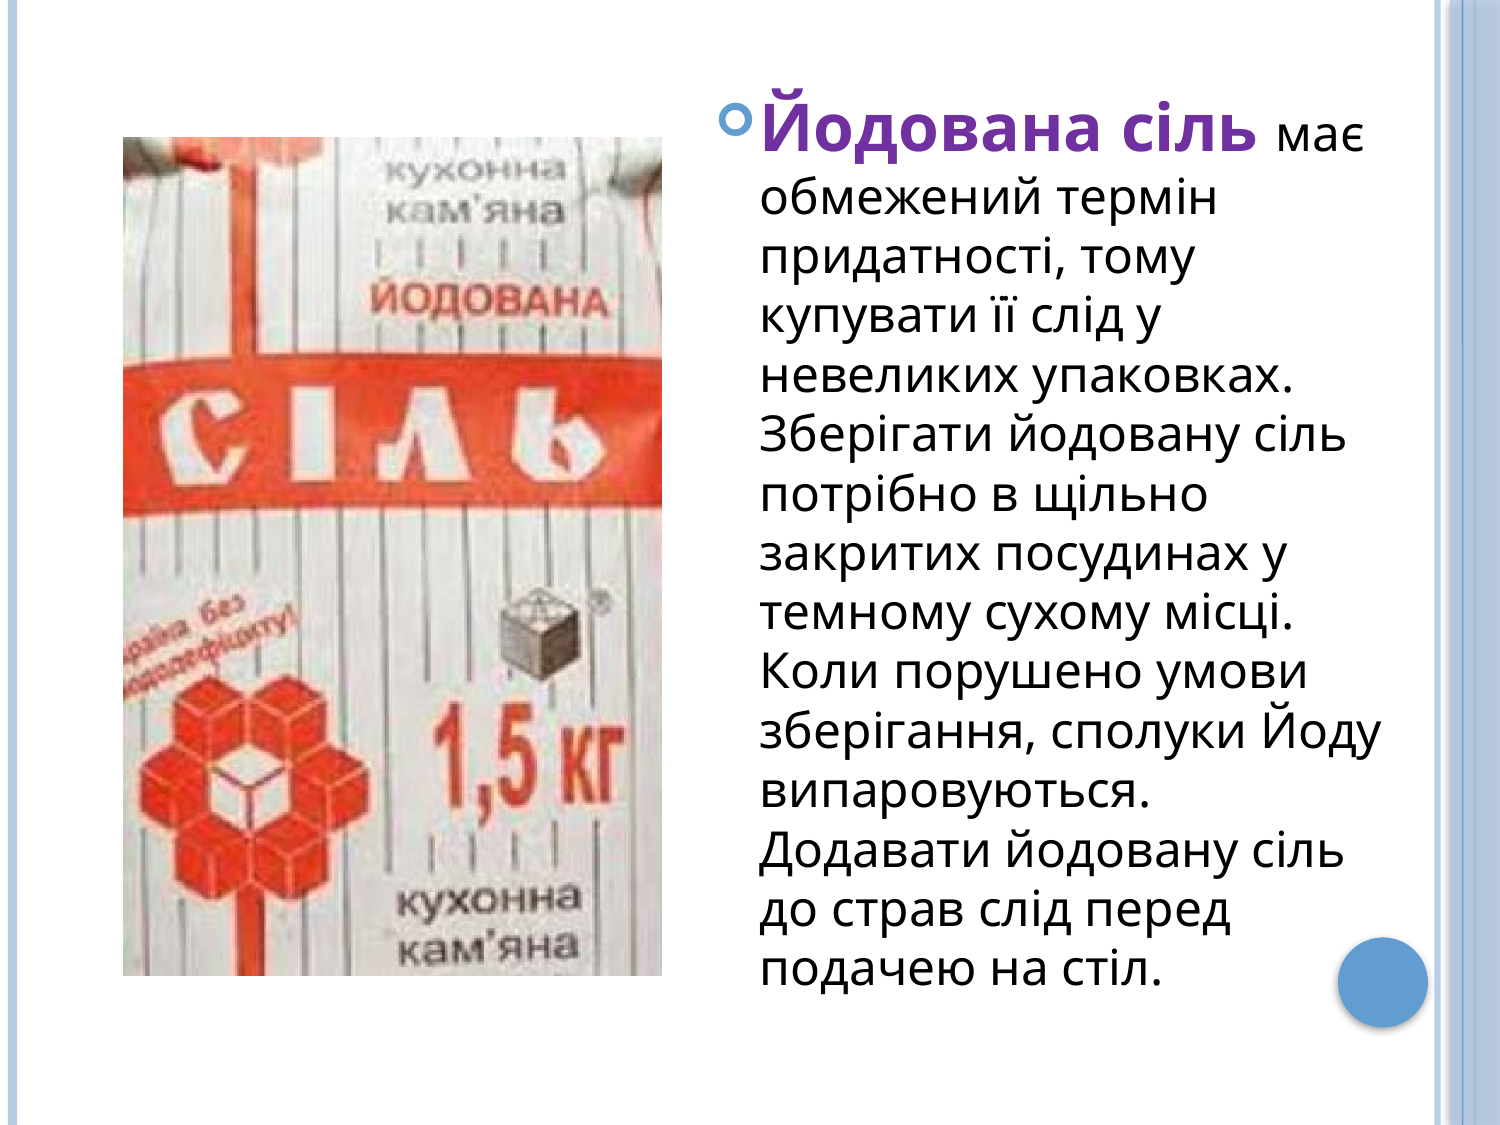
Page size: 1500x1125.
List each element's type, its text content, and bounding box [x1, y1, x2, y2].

picture [123, 136, 663, 977]
list Йодована сіль має обмежений термін придатності, тому купувати її слід у невеликих упаковках. Зберігати йодовану сіль потрібно в щільно закритих посудинах у темному сухому місці. Коли порушено умови зберігання, сполуки Йоду випаровуються. Додавати йодовану сіль до страв слід перед подачею на стіл. [700, 78, 1412, 1013]
